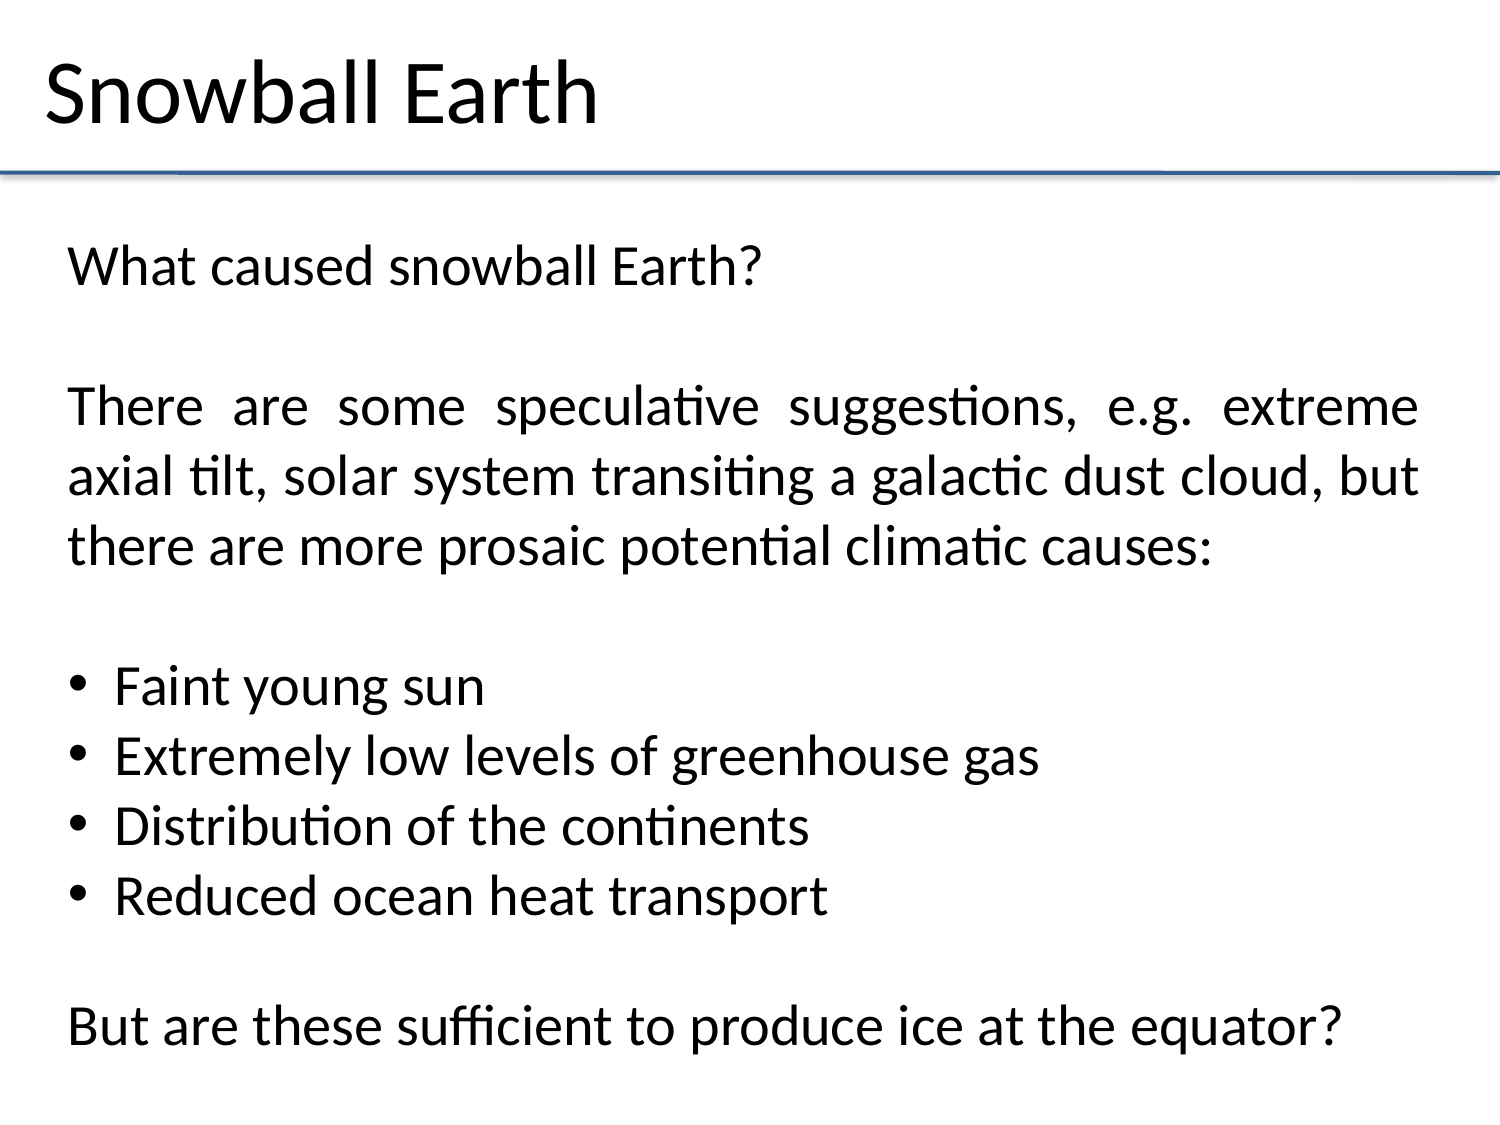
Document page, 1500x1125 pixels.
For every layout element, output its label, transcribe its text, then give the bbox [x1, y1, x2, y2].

text_box Snowball Earth [29, 0, 1425, 169]
text_box What caused snowball Earth? There are some speculative suggestions, e.g. extreme axial tilt, solar system transiting a galactic dust cloud, but there are more prosaic potential climatic causes: Faint young sun Extremely low levels of greenhouse gas Distribution of the continents Reduced ocean heat transport But are these sufficient to produce ice at the equator? [53, 219, 1436, 1065]
